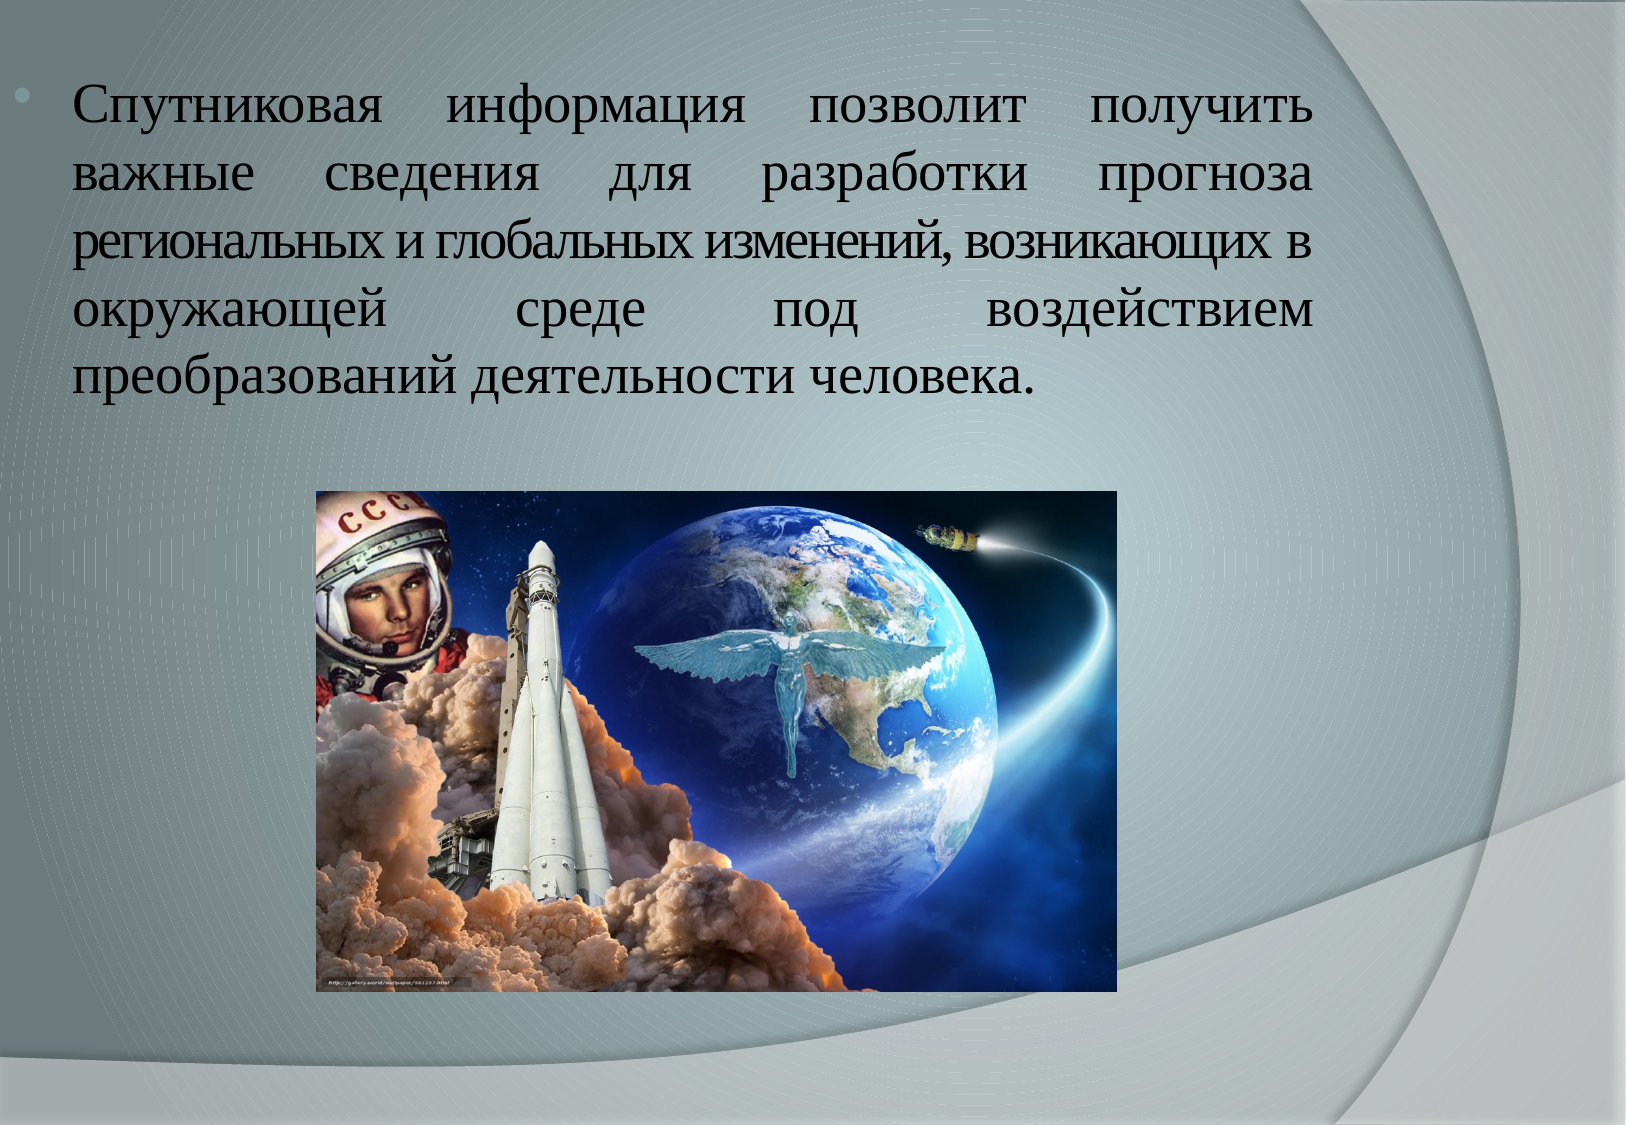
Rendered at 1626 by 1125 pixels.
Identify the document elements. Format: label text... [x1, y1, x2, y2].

list Спутниковая информация позволит получить важные сведения для разработки прогноза региональных и глобальных изменений, возникающих в окружающей среде под воздействием преобразований деятельности человека. [0, 59, 1329, 473]
picture [316, 491, 1117, 992]
